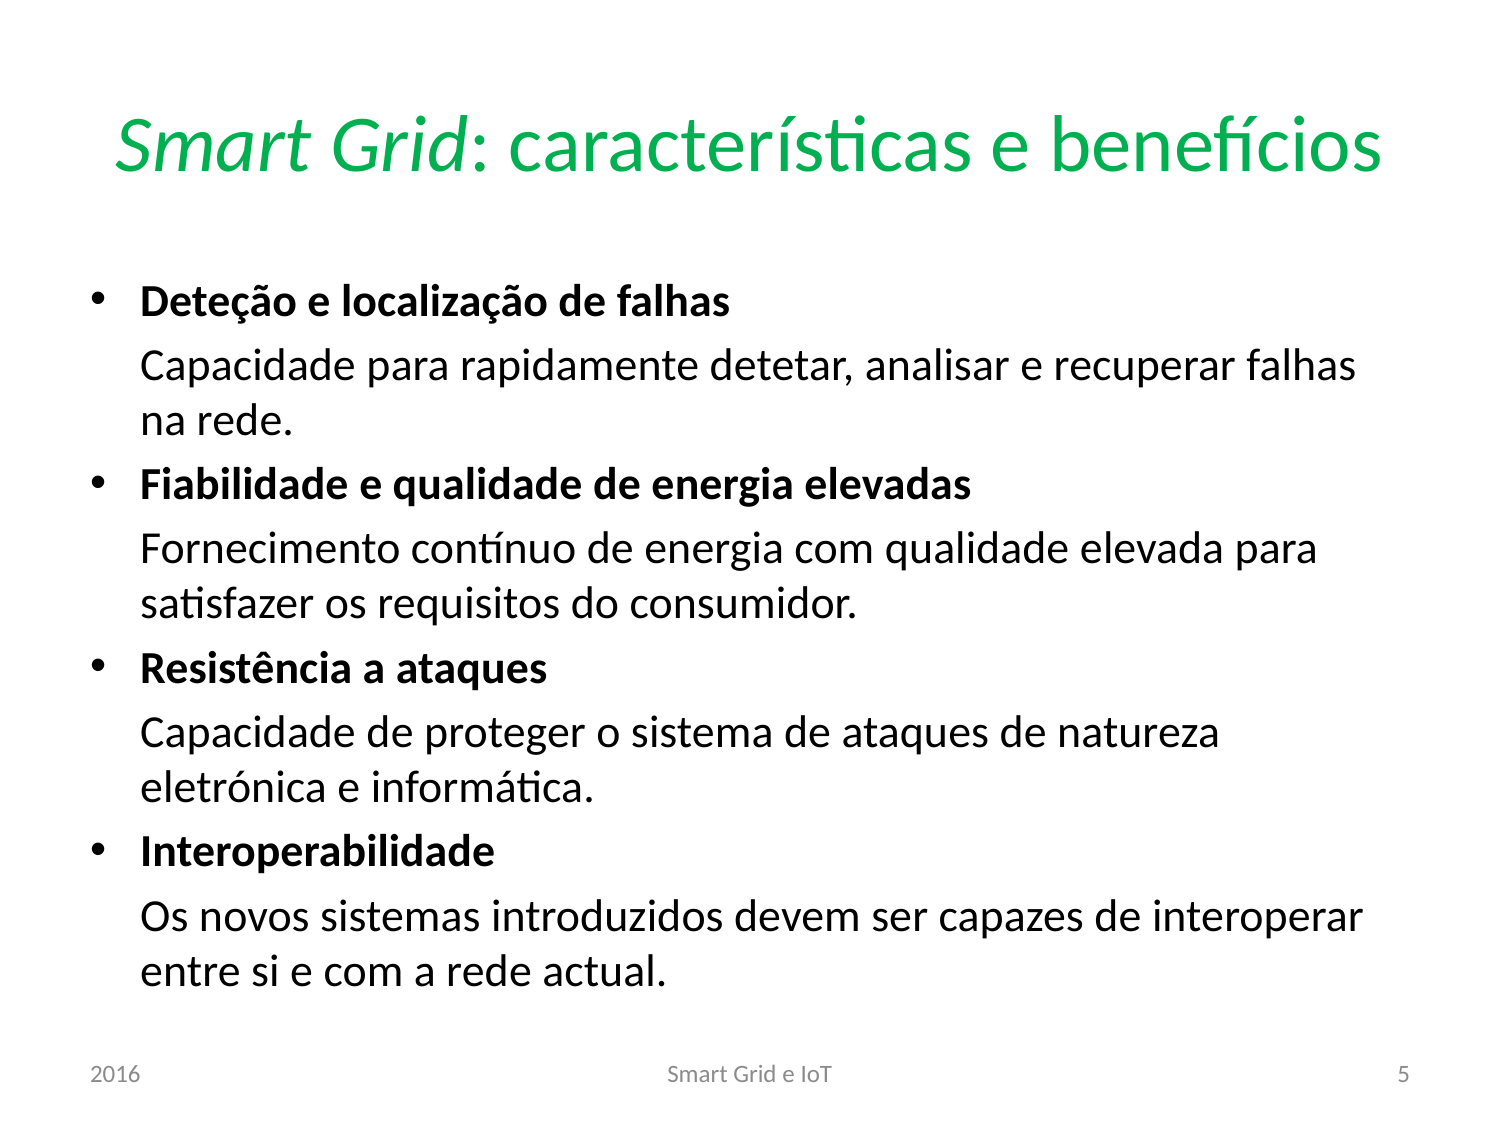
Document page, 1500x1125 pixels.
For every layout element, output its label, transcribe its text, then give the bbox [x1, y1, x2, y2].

footer Smart Grid e IoT [512, 1042, 988, 1103]
slide_number 5 [1074, 1042, 1425, 1103]
list Deteção e localização de falhas Capacidade para rapidamente detetar, analisar e recuperar falhas na rede. Fiabilidade e qualidade de energia elevadas Fornecimento contínuo de energia com qualidade elevada para satisfazer os requisitos do consumidor. Resistência a ataques Capacidade de proteger o sistema de ataques de natureza eletrónica e informática. Interoperabilidade Os novos sistemas introduzidos devem ser capazes de interoperar entre si e com a rede actual. [75, 262, 1425, 1005]
slide_number 2016 [75, 1042, 425, 1103]
title Smart Grid: características e benefícios [75, 45, 1425, 233]
